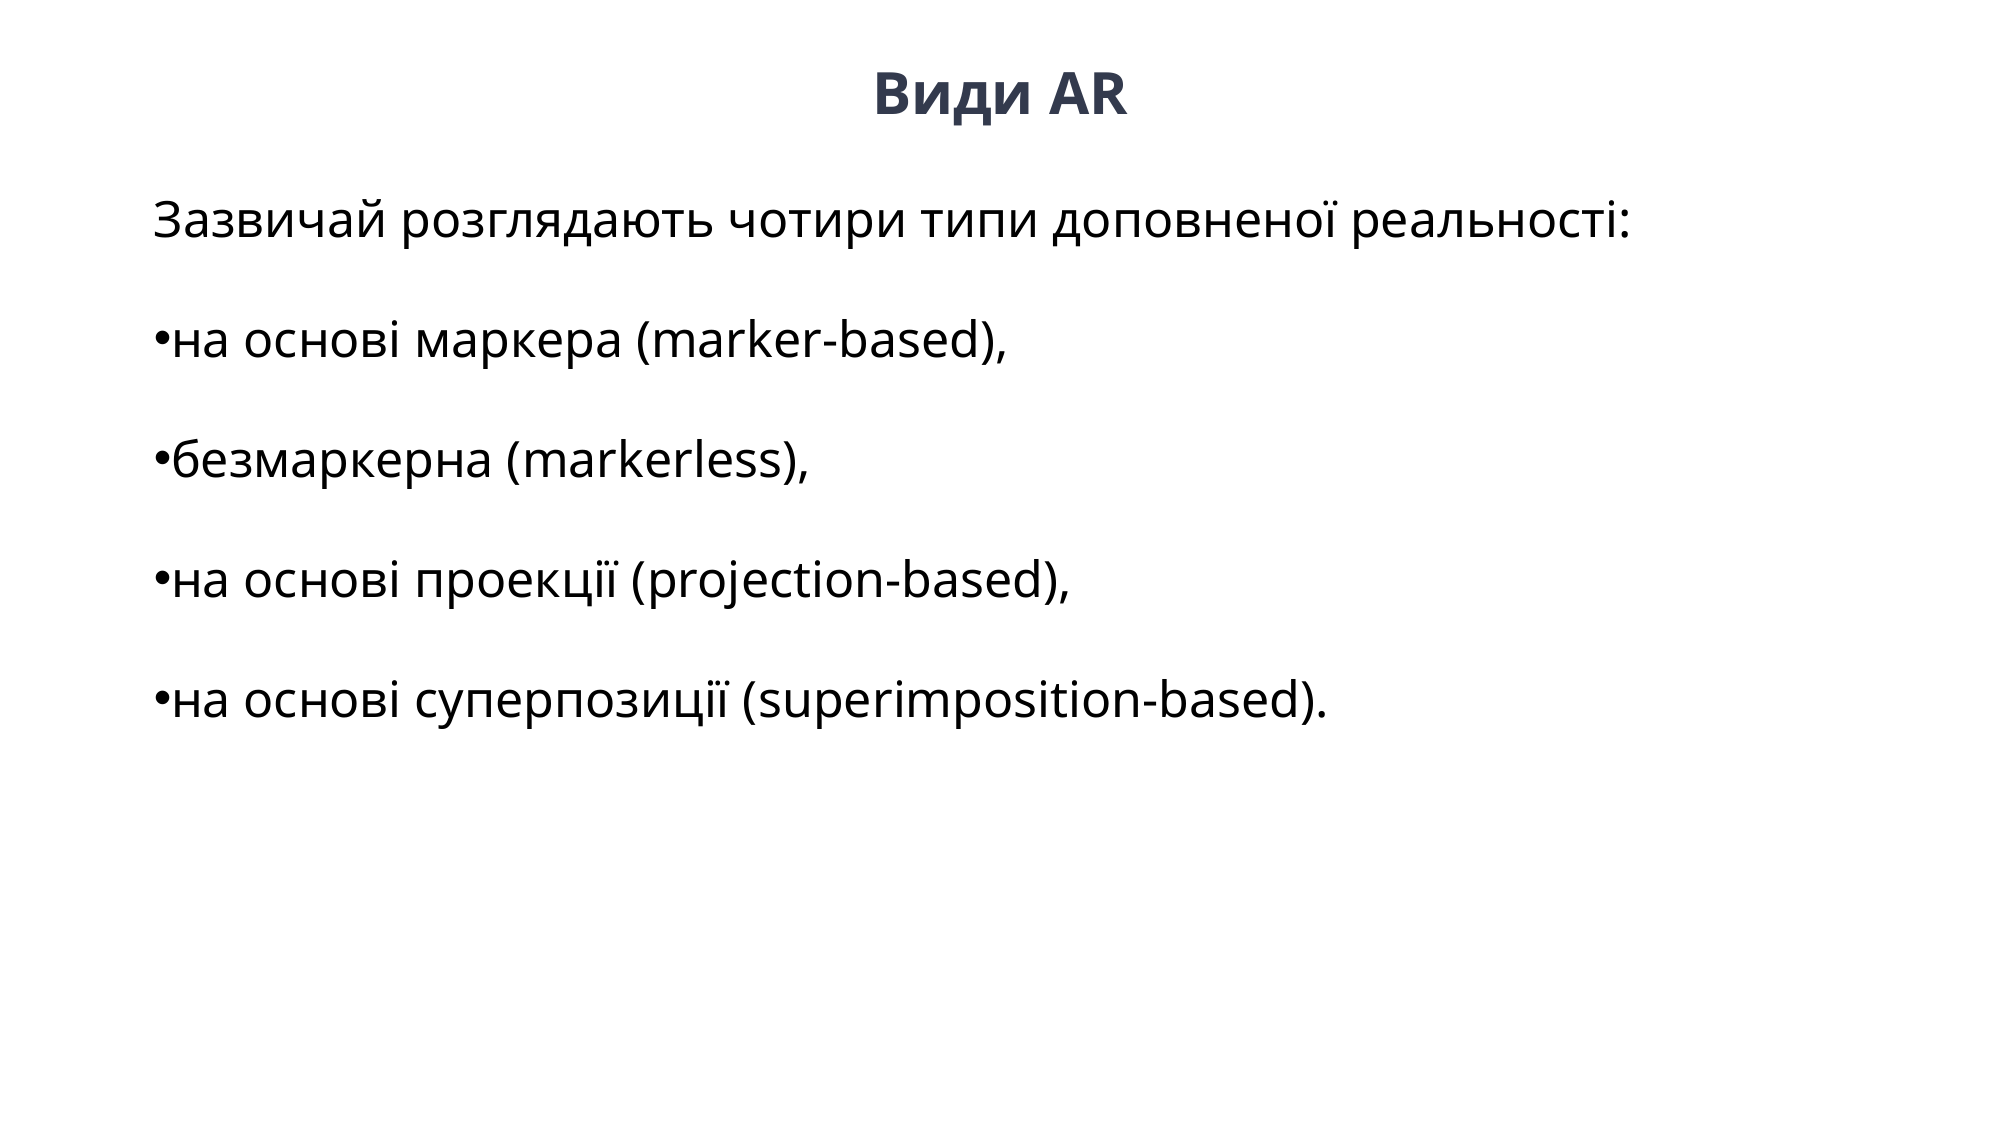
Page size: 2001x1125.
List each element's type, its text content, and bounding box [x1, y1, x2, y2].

text_box Зазвичай розглядають чотири типи доповненої реальності: на основі маркера (marker-based), безмаркерна (markerless), на основі проекції (projection-based), на основі суперпозиції (superimposition-based). [138, 179, 1653, 735]
text_box Види AR [93, 48, 1907, 134]
